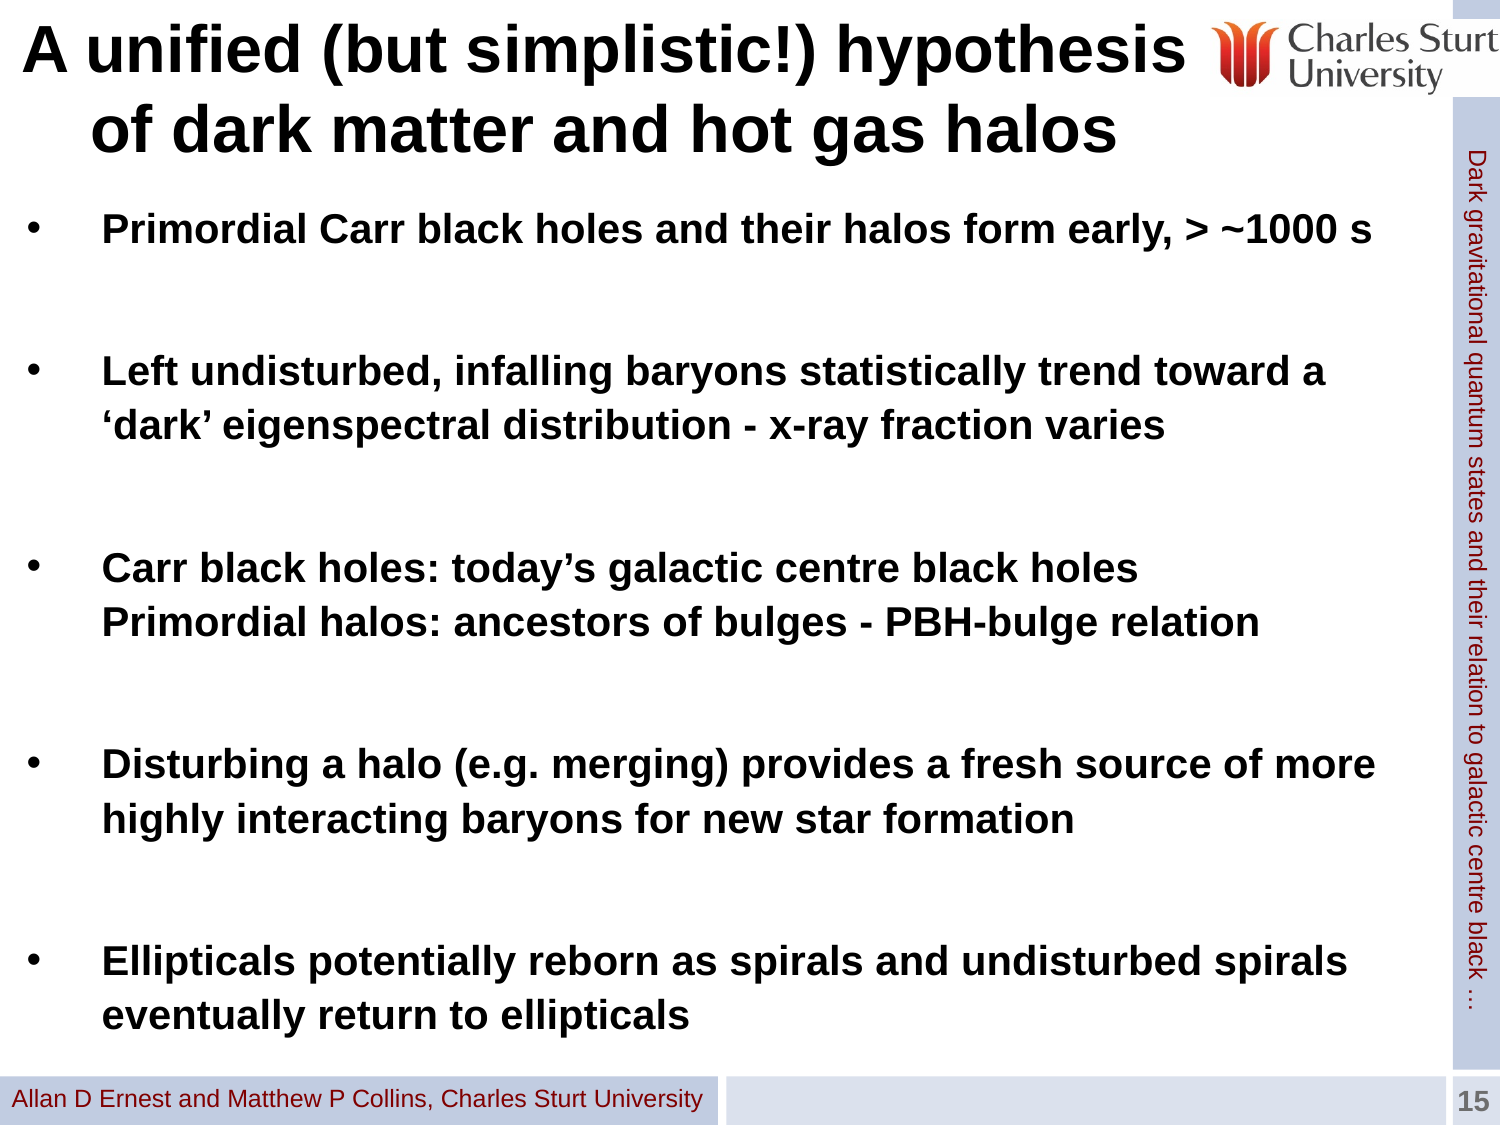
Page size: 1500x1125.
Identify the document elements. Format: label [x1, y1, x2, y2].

text_box [0, 0, 1500, 1125]
